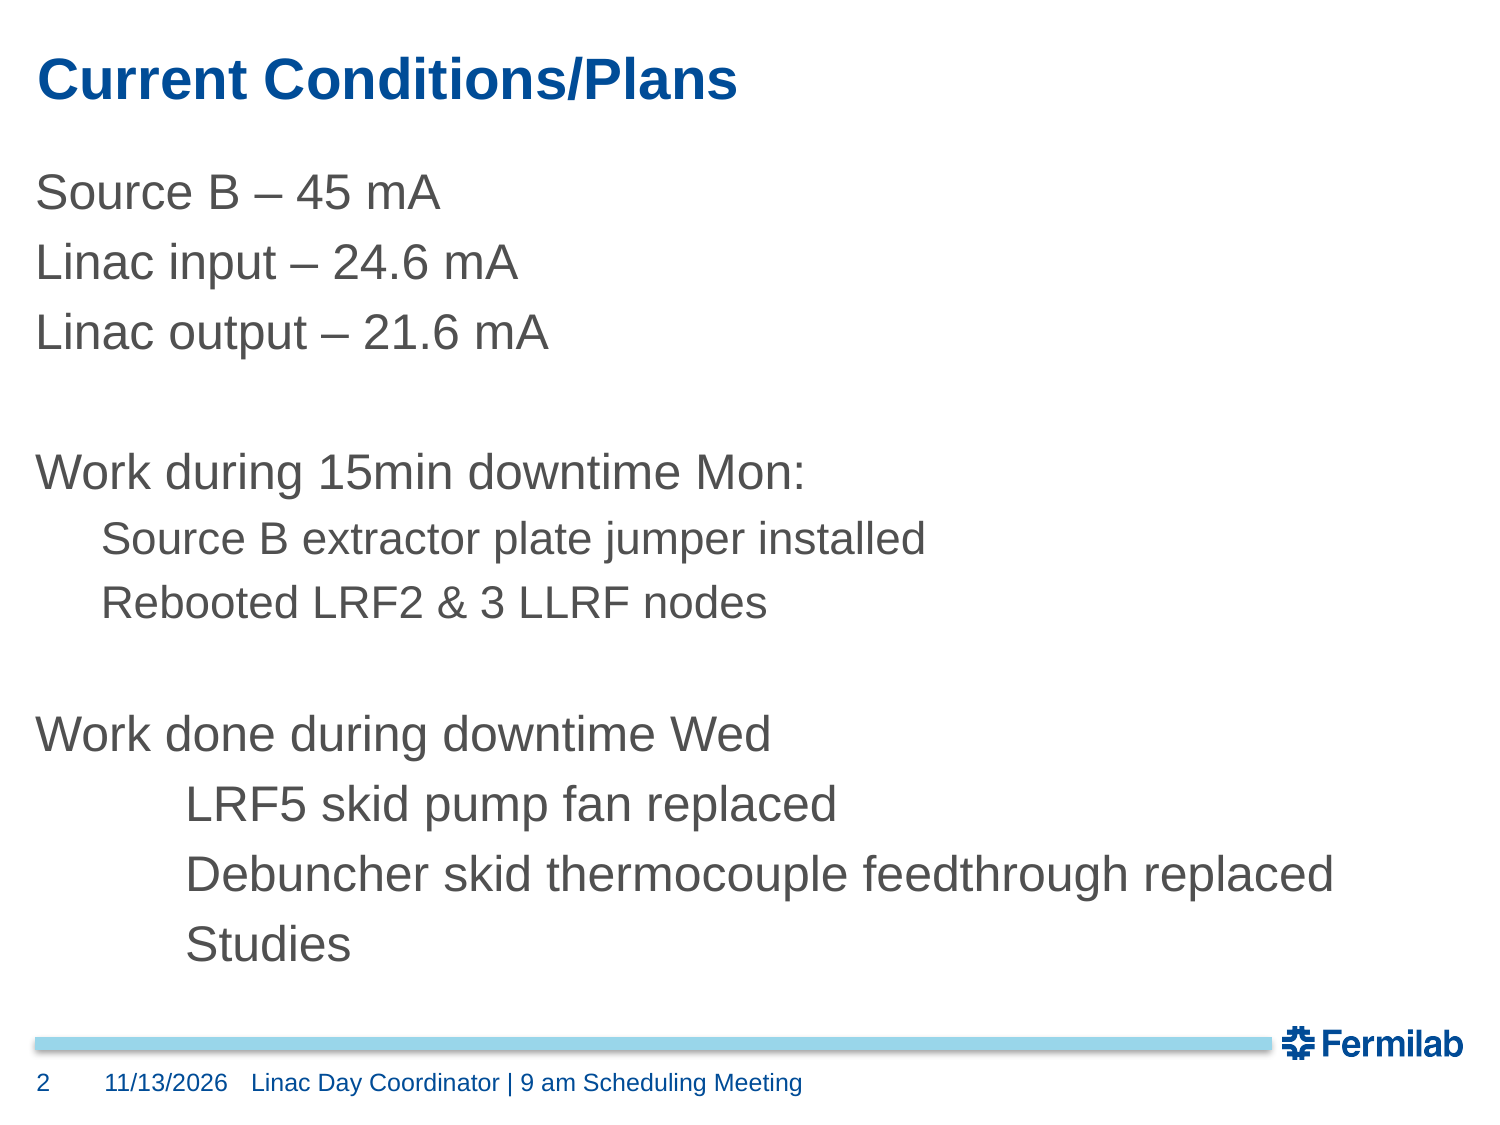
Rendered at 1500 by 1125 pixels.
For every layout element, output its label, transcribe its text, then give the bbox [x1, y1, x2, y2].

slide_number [104, 1066, 235, 1107]
slide_number 2 [36, 1066, 105, 1106]
footer Linac Day Coordinator | 9 am Scheduling Meeting [251, 1066, 1279, 1107]
title Current Conditions/Plans [37, 41, 1463, 112]
list Source B – 45 mA Linac input – 24.6 mA Linac output – 21.6 mA Work during 15min downtime Mon: Source B extractor plate jumper installed Rebooted LRF2 & 3 LLRF nodes Work done during downtime Wed LRF5 skid pump fan replaced Debuncher skid thermocouple feedthrough replaced Studies [35, 159, 1461, 1022]
picture [1282, 1026, 1463, 1060]
